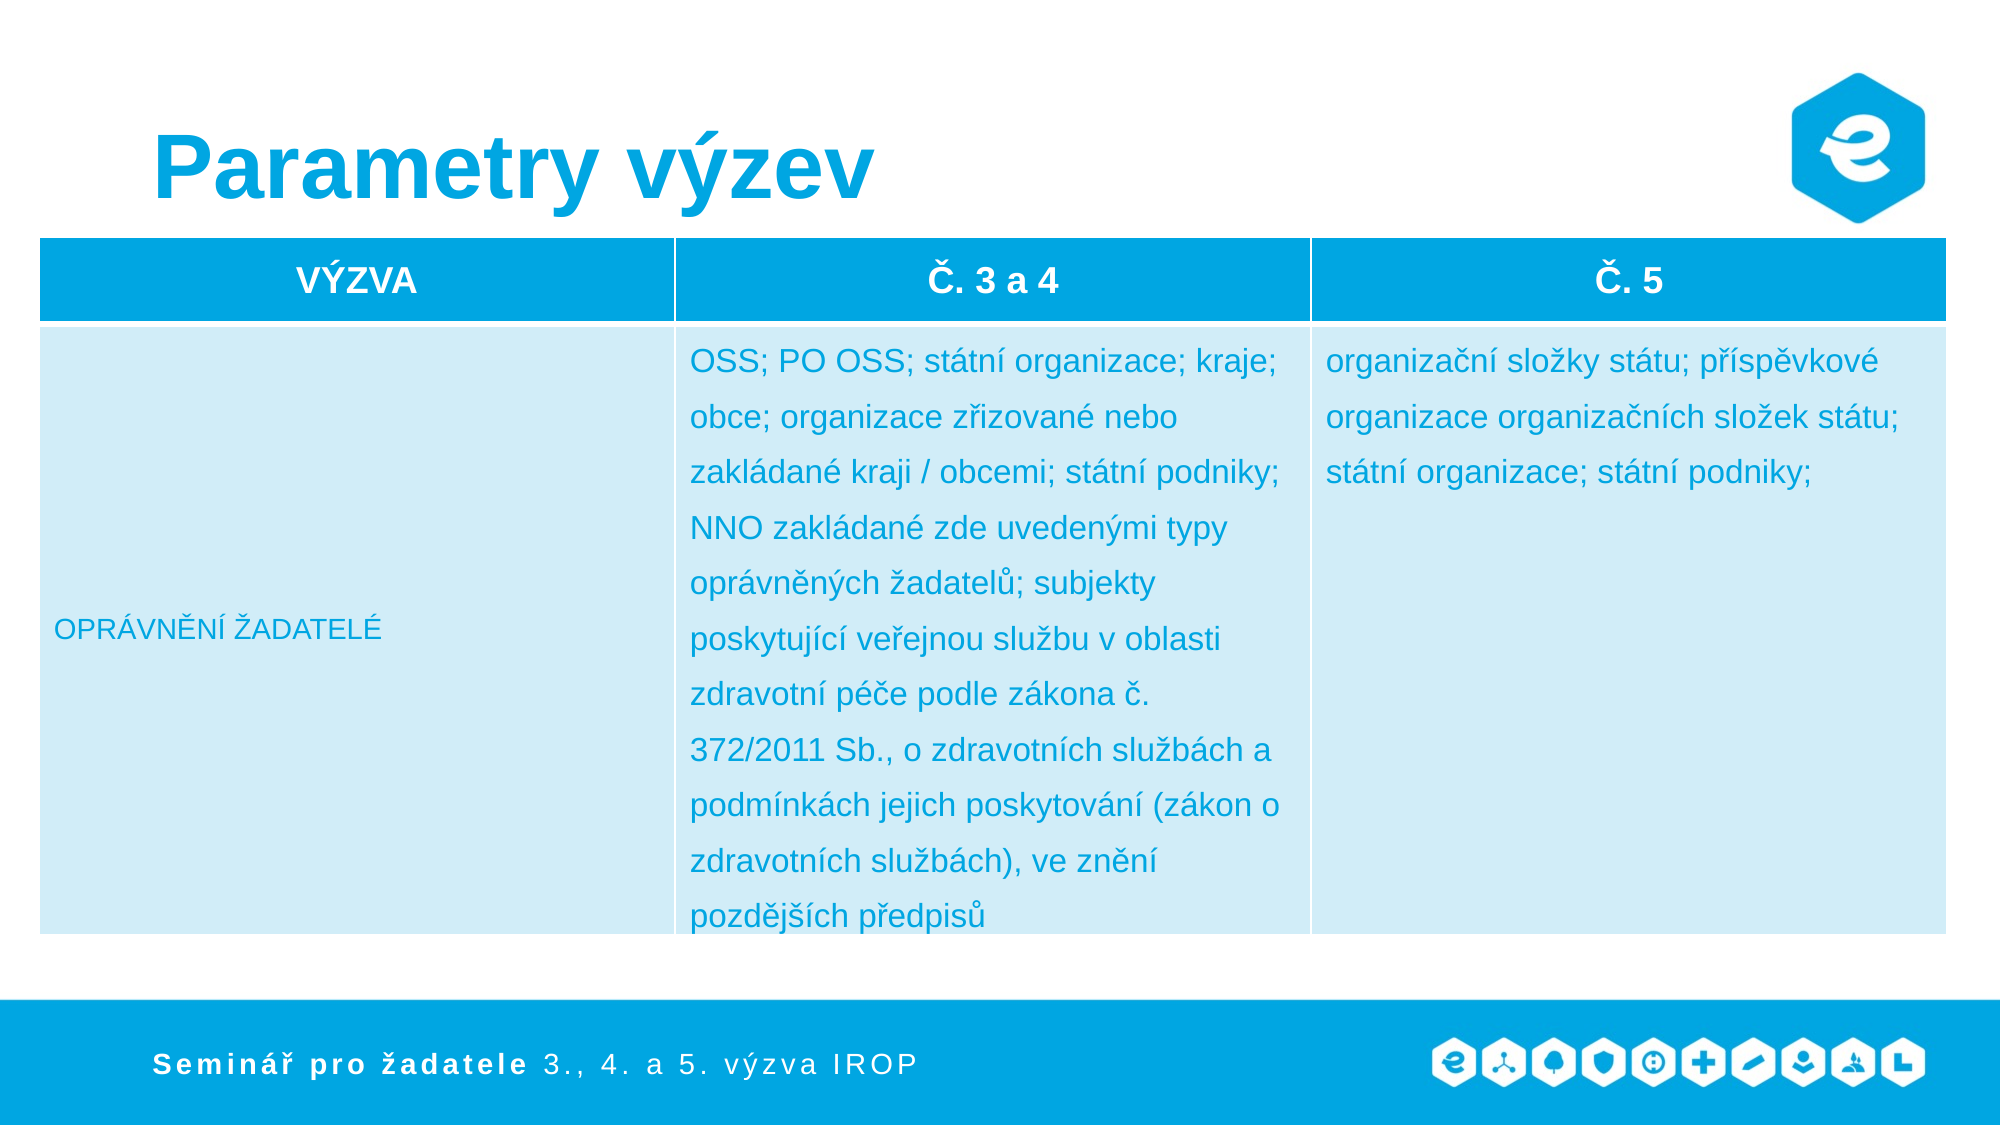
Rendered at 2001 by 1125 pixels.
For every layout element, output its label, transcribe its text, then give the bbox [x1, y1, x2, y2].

picture [0, 0, 2000, 1000]
title Parametry výzev [137, 59, 1863, 236]
picture [1532, 1038, 1576, 1087]
table_cell OPRÁVNĚNÍ ŽADATELÉ [40, 327, 674, 934]
picture [1831, 1038, 1876, 1087]
picture [1881, 1038, 1925, 1087]
picture [1731, 1038, 1776, 1087]
picture [1432, 1038, 1476, 1087]
picture [1682, 1038, 1726, 1087]
table_cell organizační složky státu; příspěvkové organizace organizačních složek státu; státní organizace; státní podniky; [1312, 327, 1946, 934]
picture [1582, 1038, 1626, 1087]
table_header Č. 5 [1312, 238, 1946, 321]
footer Seminář pro žadatele 3., 4. a 5. výzva IROP [137, 1033, 998, 1094]
table_header Č. 3 a 4 [676, 238, 1310, 321]
picture [1632, 1038, 1676, 1087]
table_cell OSS; PO OSS; státní organizace; kraje; obce; organizace zřizované nebo zakládané kraji / obcemi; státní podniky; NNO zakládané zde uvedenými typy oprávněných žadatelů; subjekty poskytující veřejnou službu v oblasti zdravotní péče podle zákona č. 372/2011 Sb., o zdravotních službách a podmínkách jejich poskytování (zákon o zdravotních službách), ve znění pozdějších předpisů [676, 327, 1310, 934]
picture [1781, 1038, 1826, 1087]
picture [1482, 1038, 1526, 1087]
table_header VÝZVA [40, 238, 674, 321]
